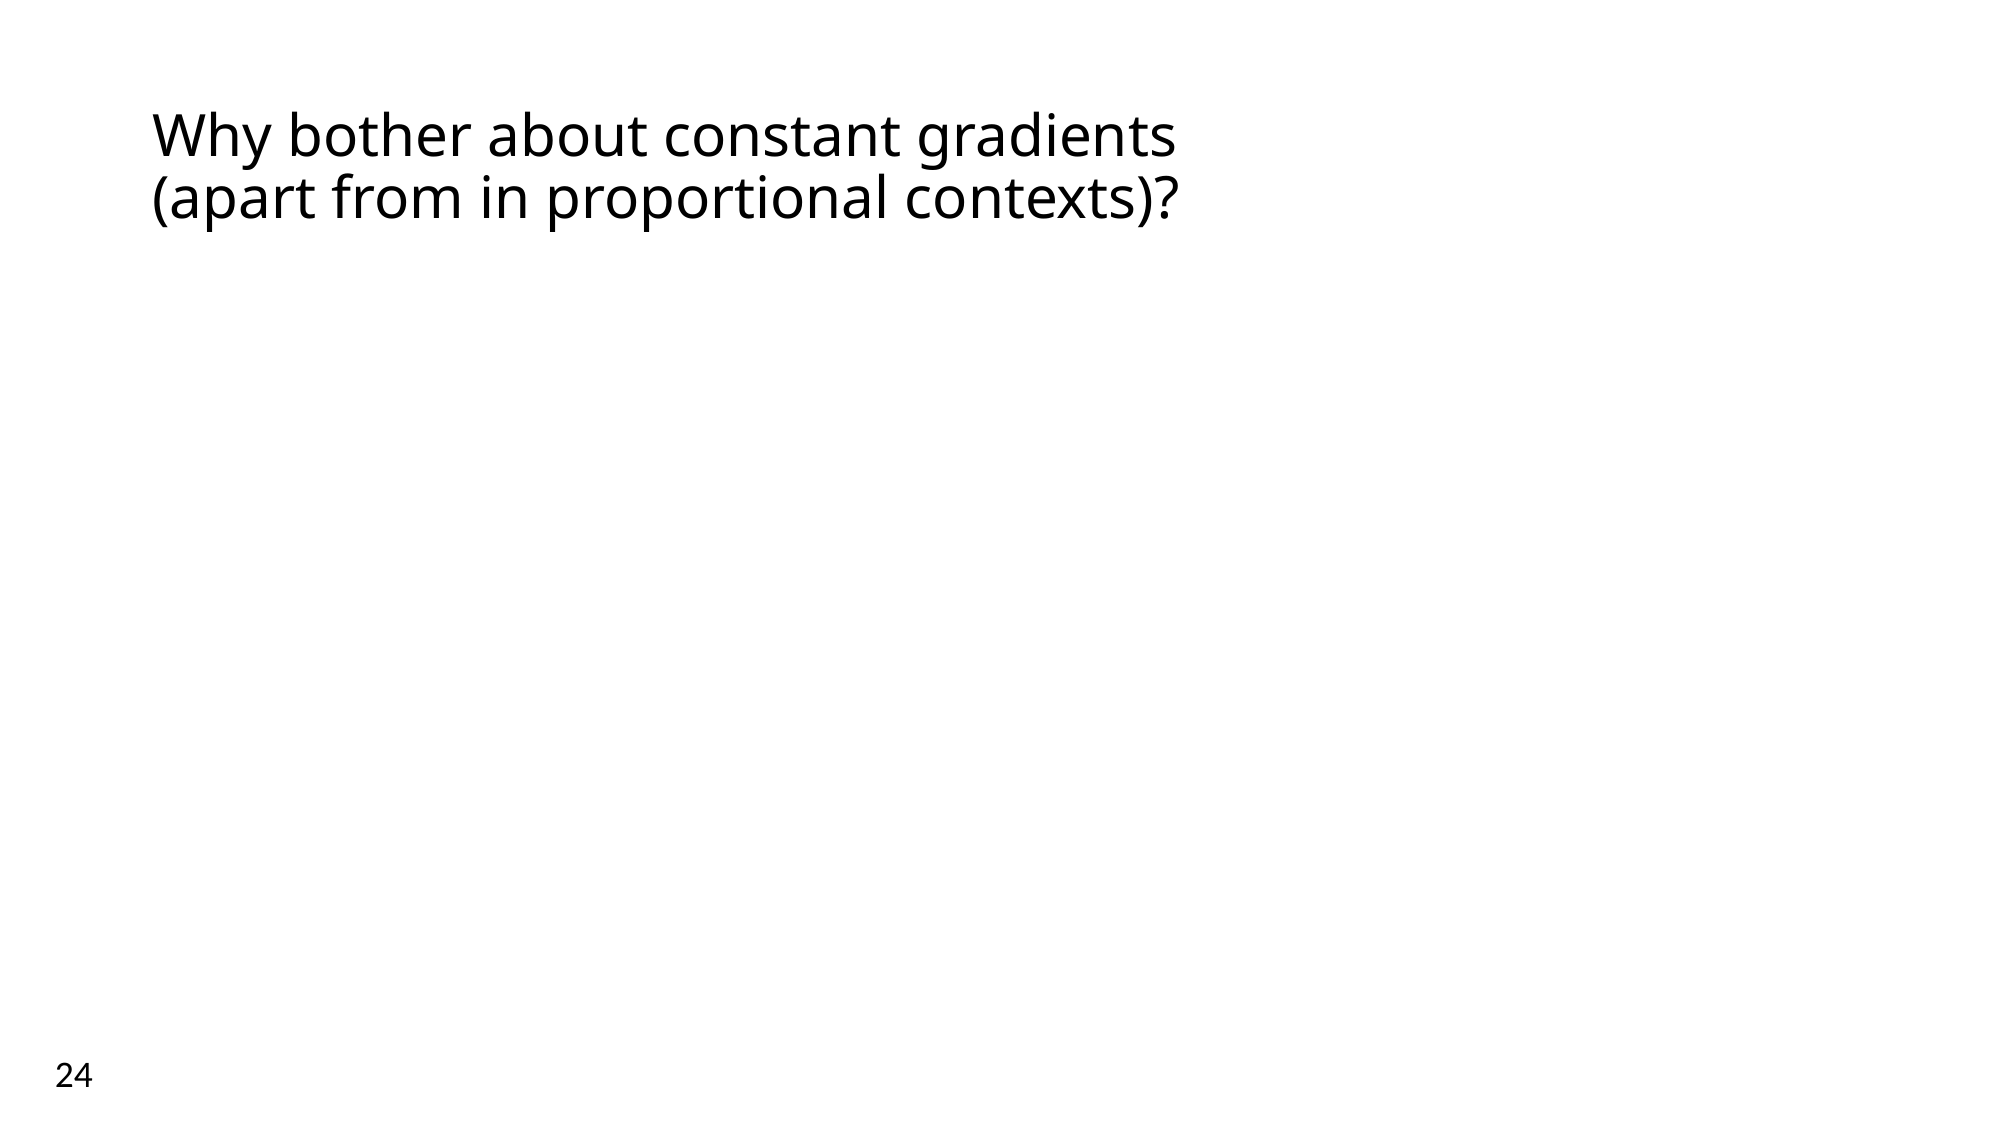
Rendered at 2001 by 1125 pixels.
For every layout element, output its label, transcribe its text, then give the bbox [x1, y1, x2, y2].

title Why bother about constant gradients (apart from in proportional contexts)? [137, 59, 1863, 278]
